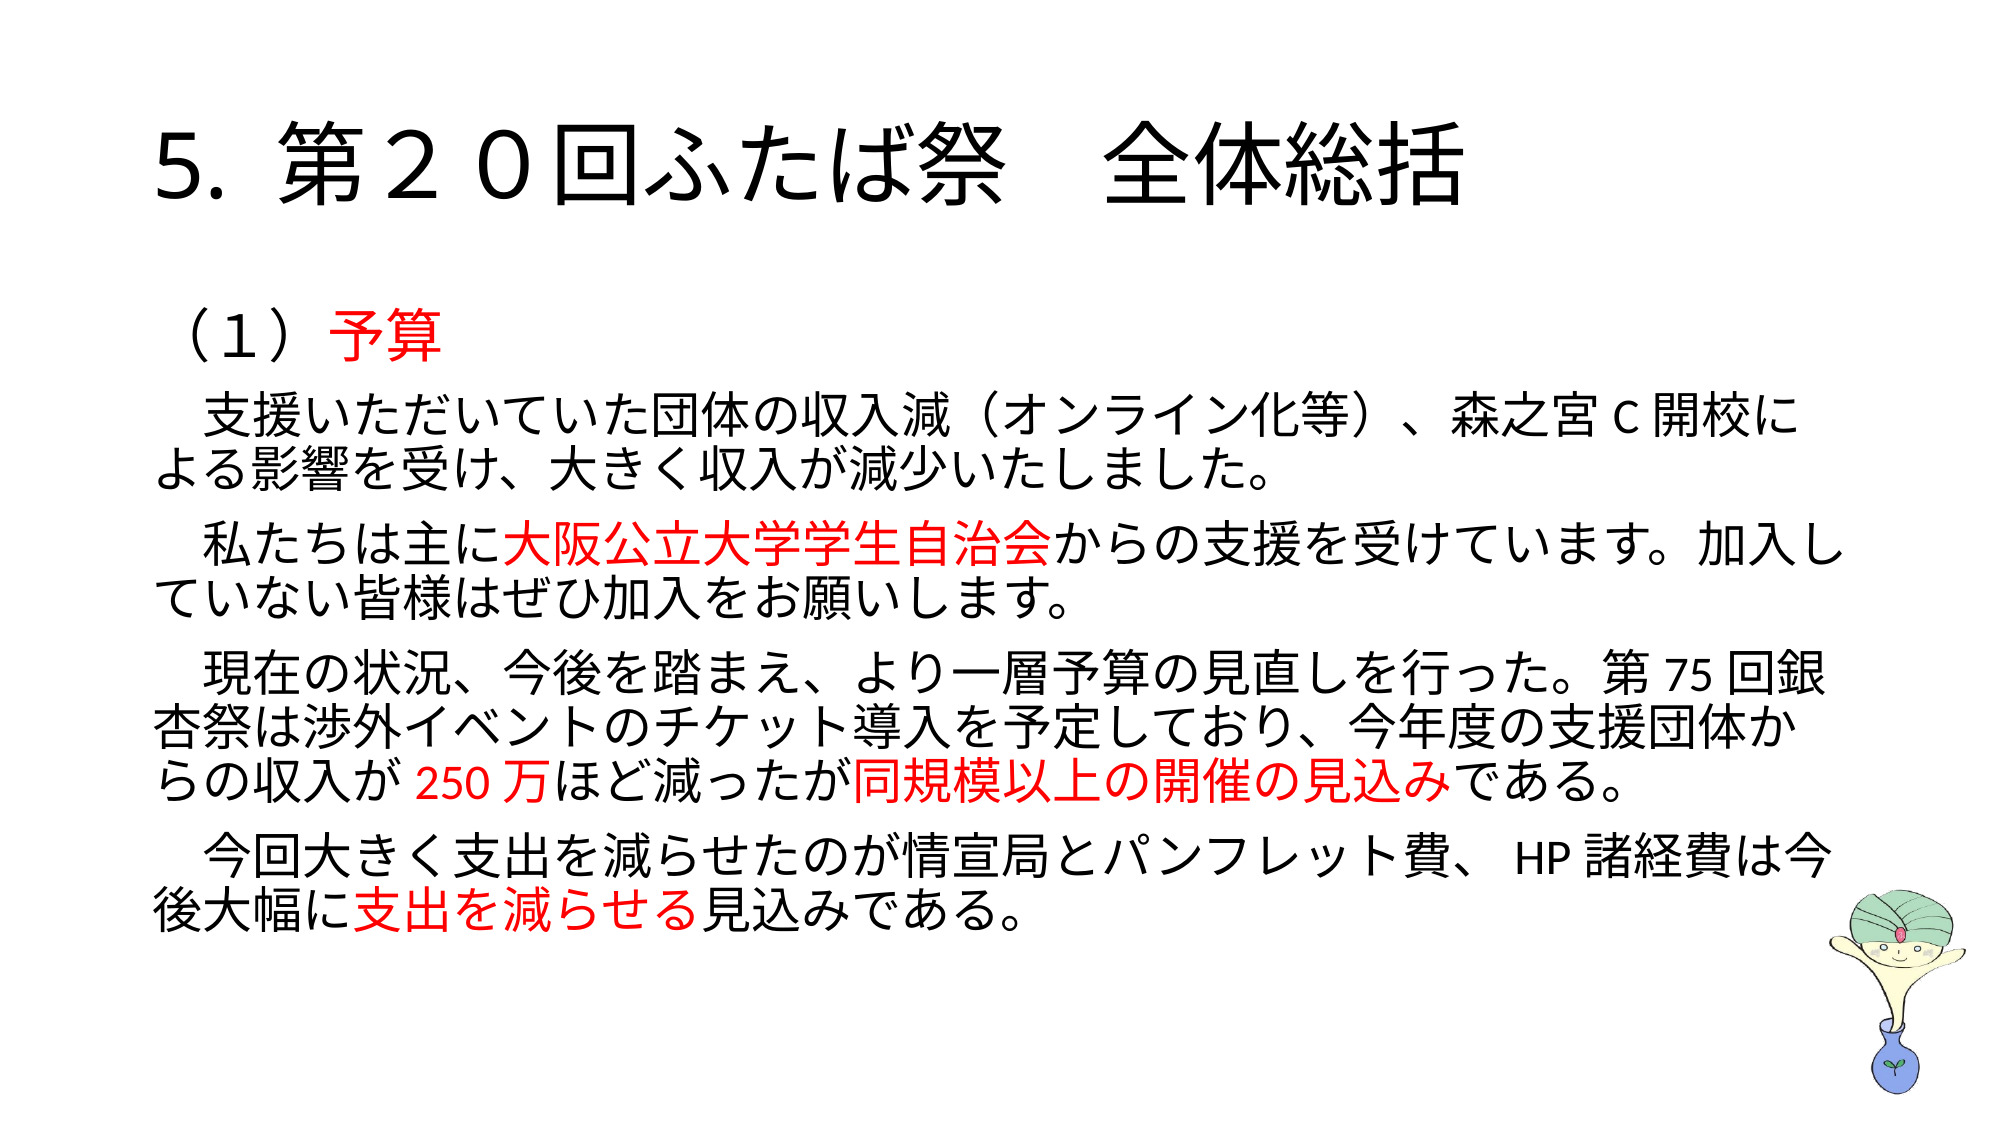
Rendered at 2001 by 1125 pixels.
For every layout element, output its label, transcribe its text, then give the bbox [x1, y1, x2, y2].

picture [1791, 884, 2001, 1101]
list （１）予算 支援いただいていた団体の収入減（オンライン化等）、森之宮C開校による影響を受け、大きく収入が減少いたしました。 私たちは主に大阪公立大学学生自治会からの支援を受けています。加入していない皆様はぜひ加入をお願いします。 現在の状況、今後を踏まえ、より一層予算の見直しを行った。第75回銀杏祭は渉外イベントのチケット導入を予定しており、今年度の支援団体からの収入が250万ほど減ったが同規模以上の開催の見込みである。 今回大きく支出を減らせたのが情宣局とパンフレット費、HP諸経費は今後大幅に支出を減らせる見込みである。 [137, 299, 1863, 1014]
title 5. 第２０回ふたば祭 全体総括 [137, 59, 1863, 278]
